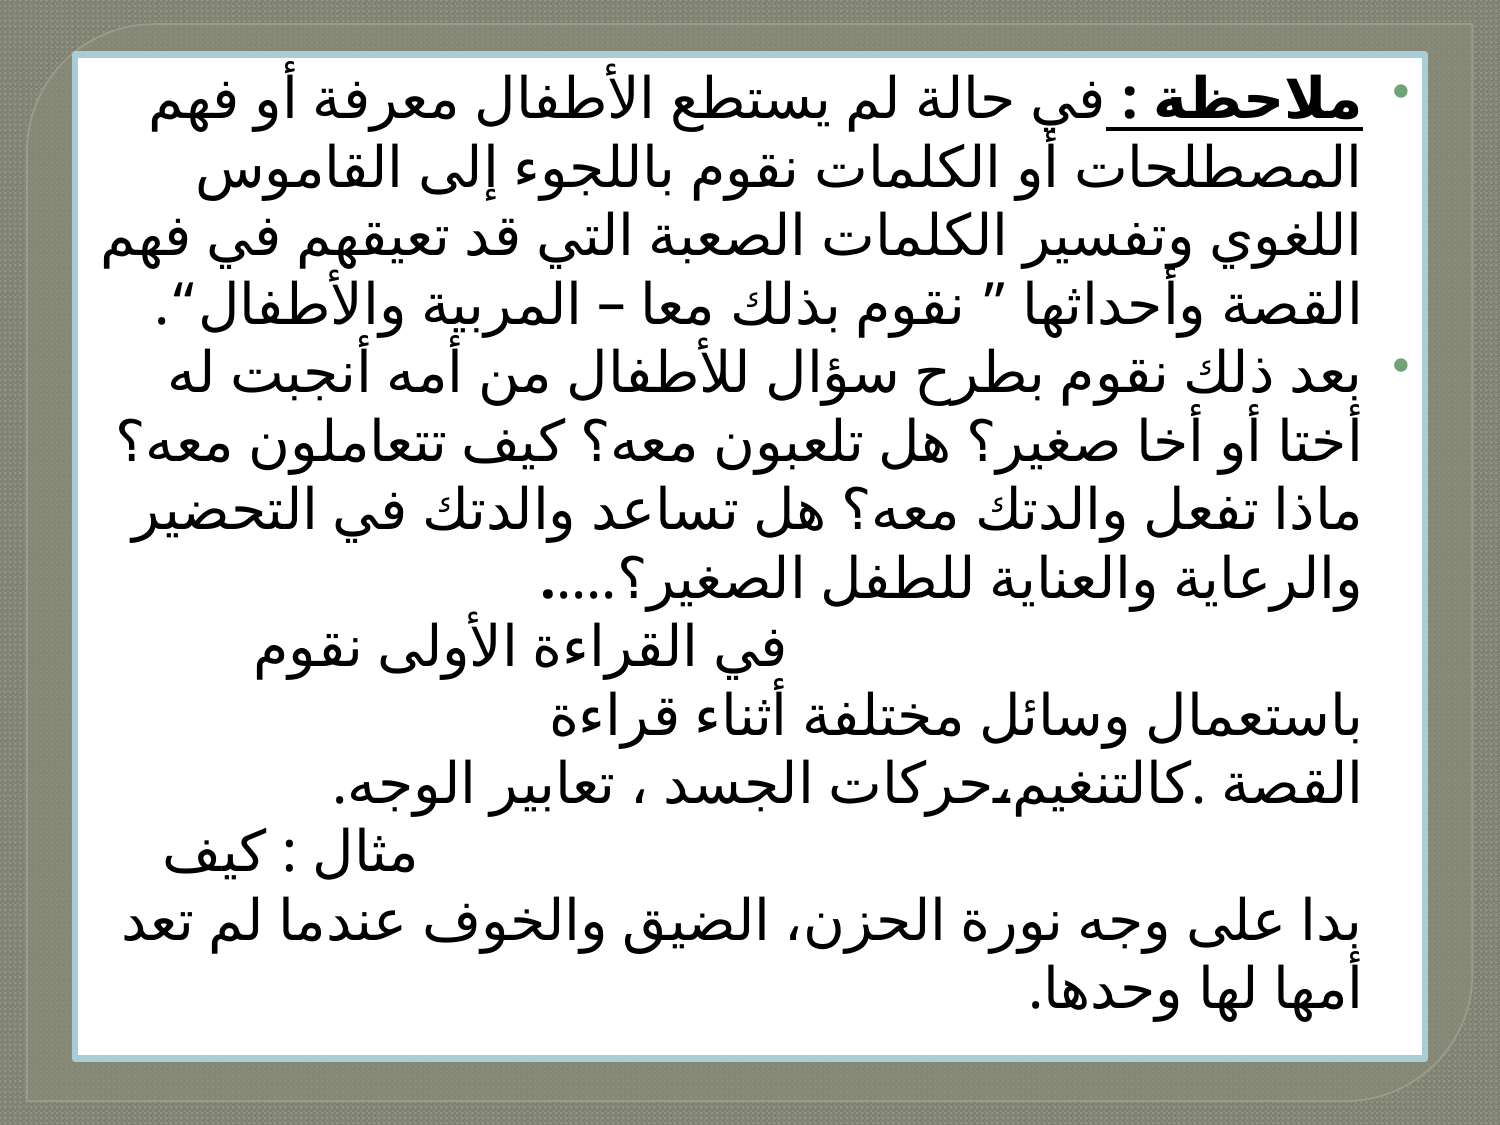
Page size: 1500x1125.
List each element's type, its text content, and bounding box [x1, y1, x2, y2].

list ملاحظة : في حالة لم يستطع الأطفال معرفة أو فهم المصطلحات أو الكلمات نقوم باللجوء إلى القاموس اللغوي وتفسير الكلمات الصعبة التي قد تعيقهم في فهم القصة وأحداثها ” نقوم بذلك معا – المربية والأطفال“. بعد ذلك نقوم بطرح سؤال للأطفال من أمه أنجبت له أختا أو أخا صغير؟ هل تلعبون معه؟ كيف تتعاملون معه؟ ماذا تفعل والدتك معه؟ هل تساعد والدتك في التحضير والرعاية والعناية للطفل الصغير؟..... في القراءة الأولى نقوم باستعمال وسائل مختلفة أثناء قراءة القصة .كالتنغيم،حركات الجسد ، تعابير الوجه. مثال : كيف بدا على وجه نورة الحزن، الضيق والخوف عندما لم تعد أمها لها وحدها. [72, 51, 1428, 1062]
